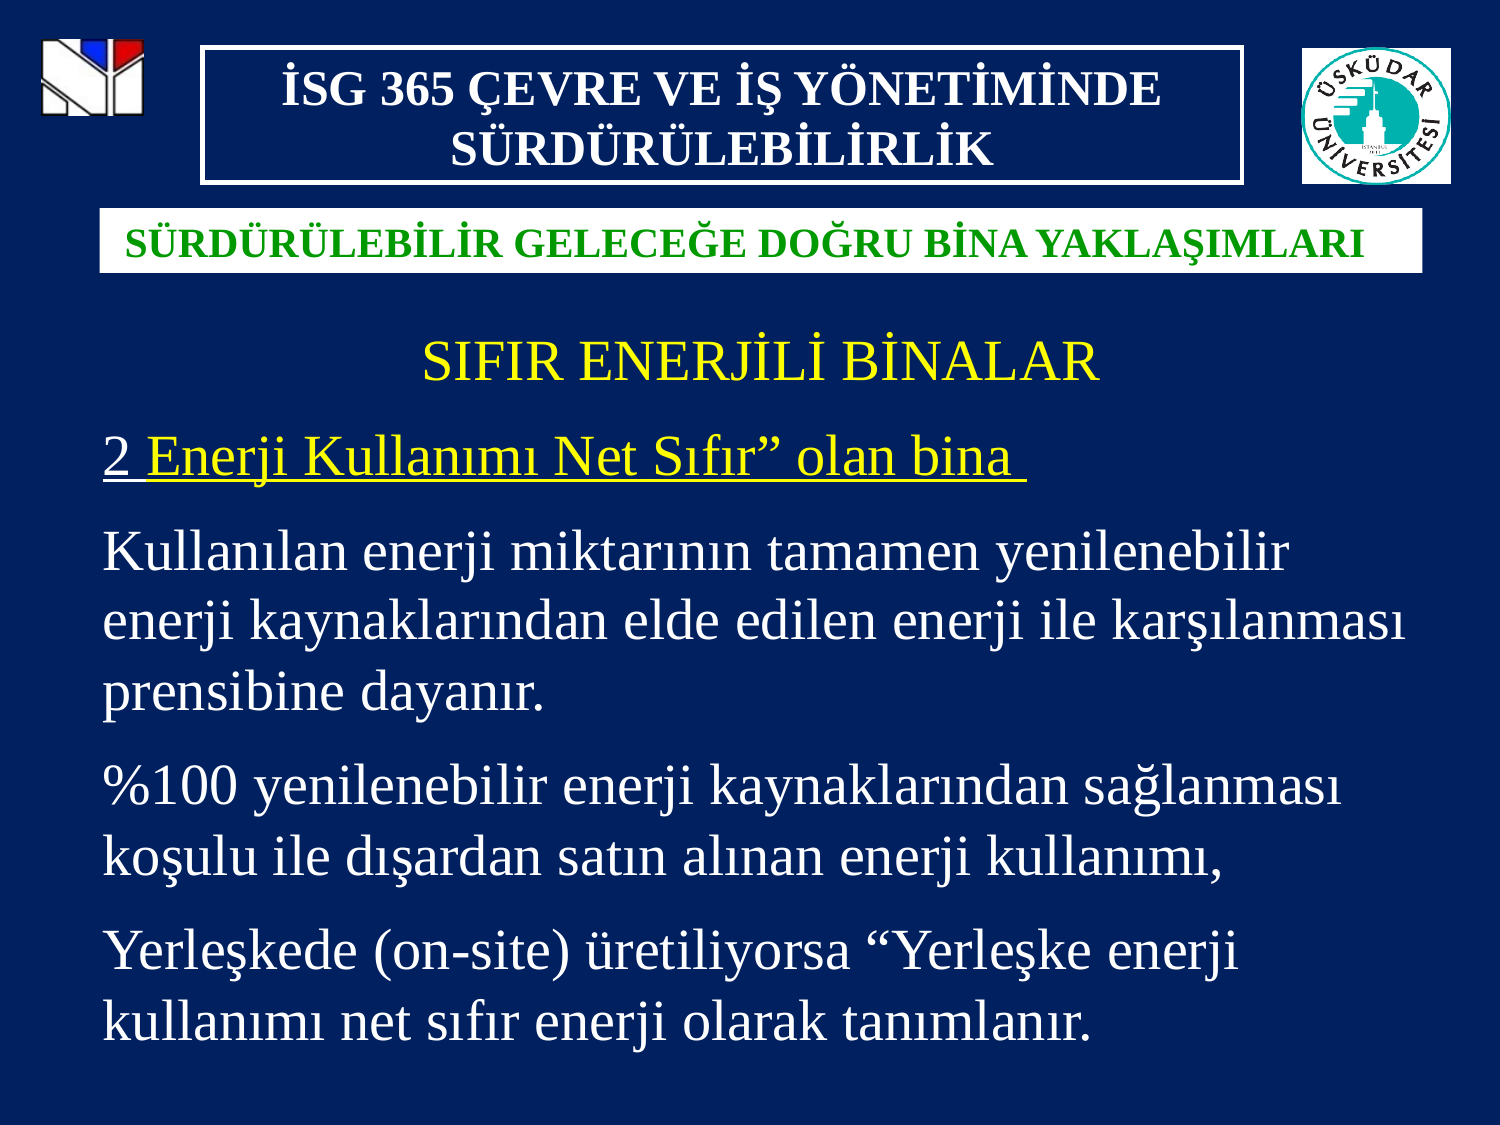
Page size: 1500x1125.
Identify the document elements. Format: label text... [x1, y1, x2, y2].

text_box SIFIR ENERJİLİ BİNALAR 2 Enerji Kullanımı Net Sıfır” olan bina Kullanılan enerji miktarının tamamen yenilenebilir enerji kaynaklarından elde edilen enerji ile karşılanması prensibine dayanır. %100 yenilenebilir enerji kaynaklarından sağlanması koşulu ile dışardan satın alınan enerji kullanımı, Yerleşkede (on-site) üretiliyorsa “Yerleşke enerji kullanımı net sıfır enerji olarak tanımlanır. [87, 314, 1435, 1059]
text_box SÜRDÜRÜLEBİLİR GELECEĞE DOĞRU BİNA YAKLAŞIMLARI [99, 208, 1423, 273]
picture [41, 39, 144, 116]
picture [1301, 47, 1451, 185]
